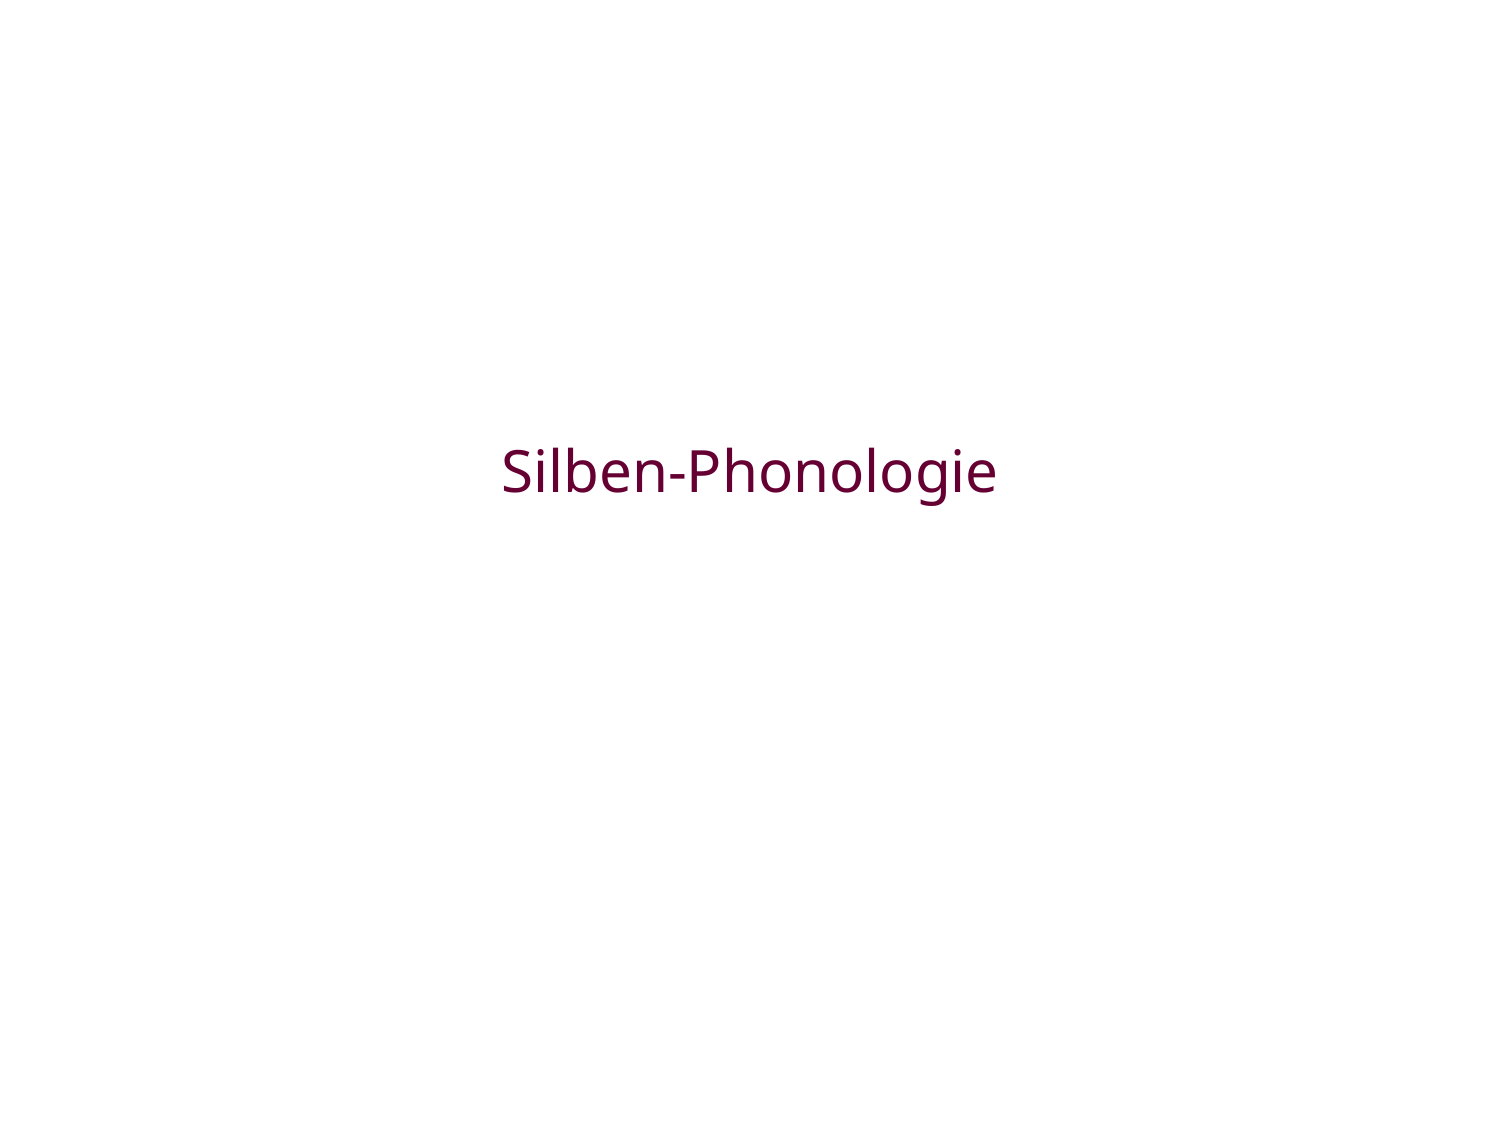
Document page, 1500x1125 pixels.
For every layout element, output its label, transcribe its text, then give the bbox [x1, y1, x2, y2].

title Silben-Phonologie [112, 375, 1388, 563]
